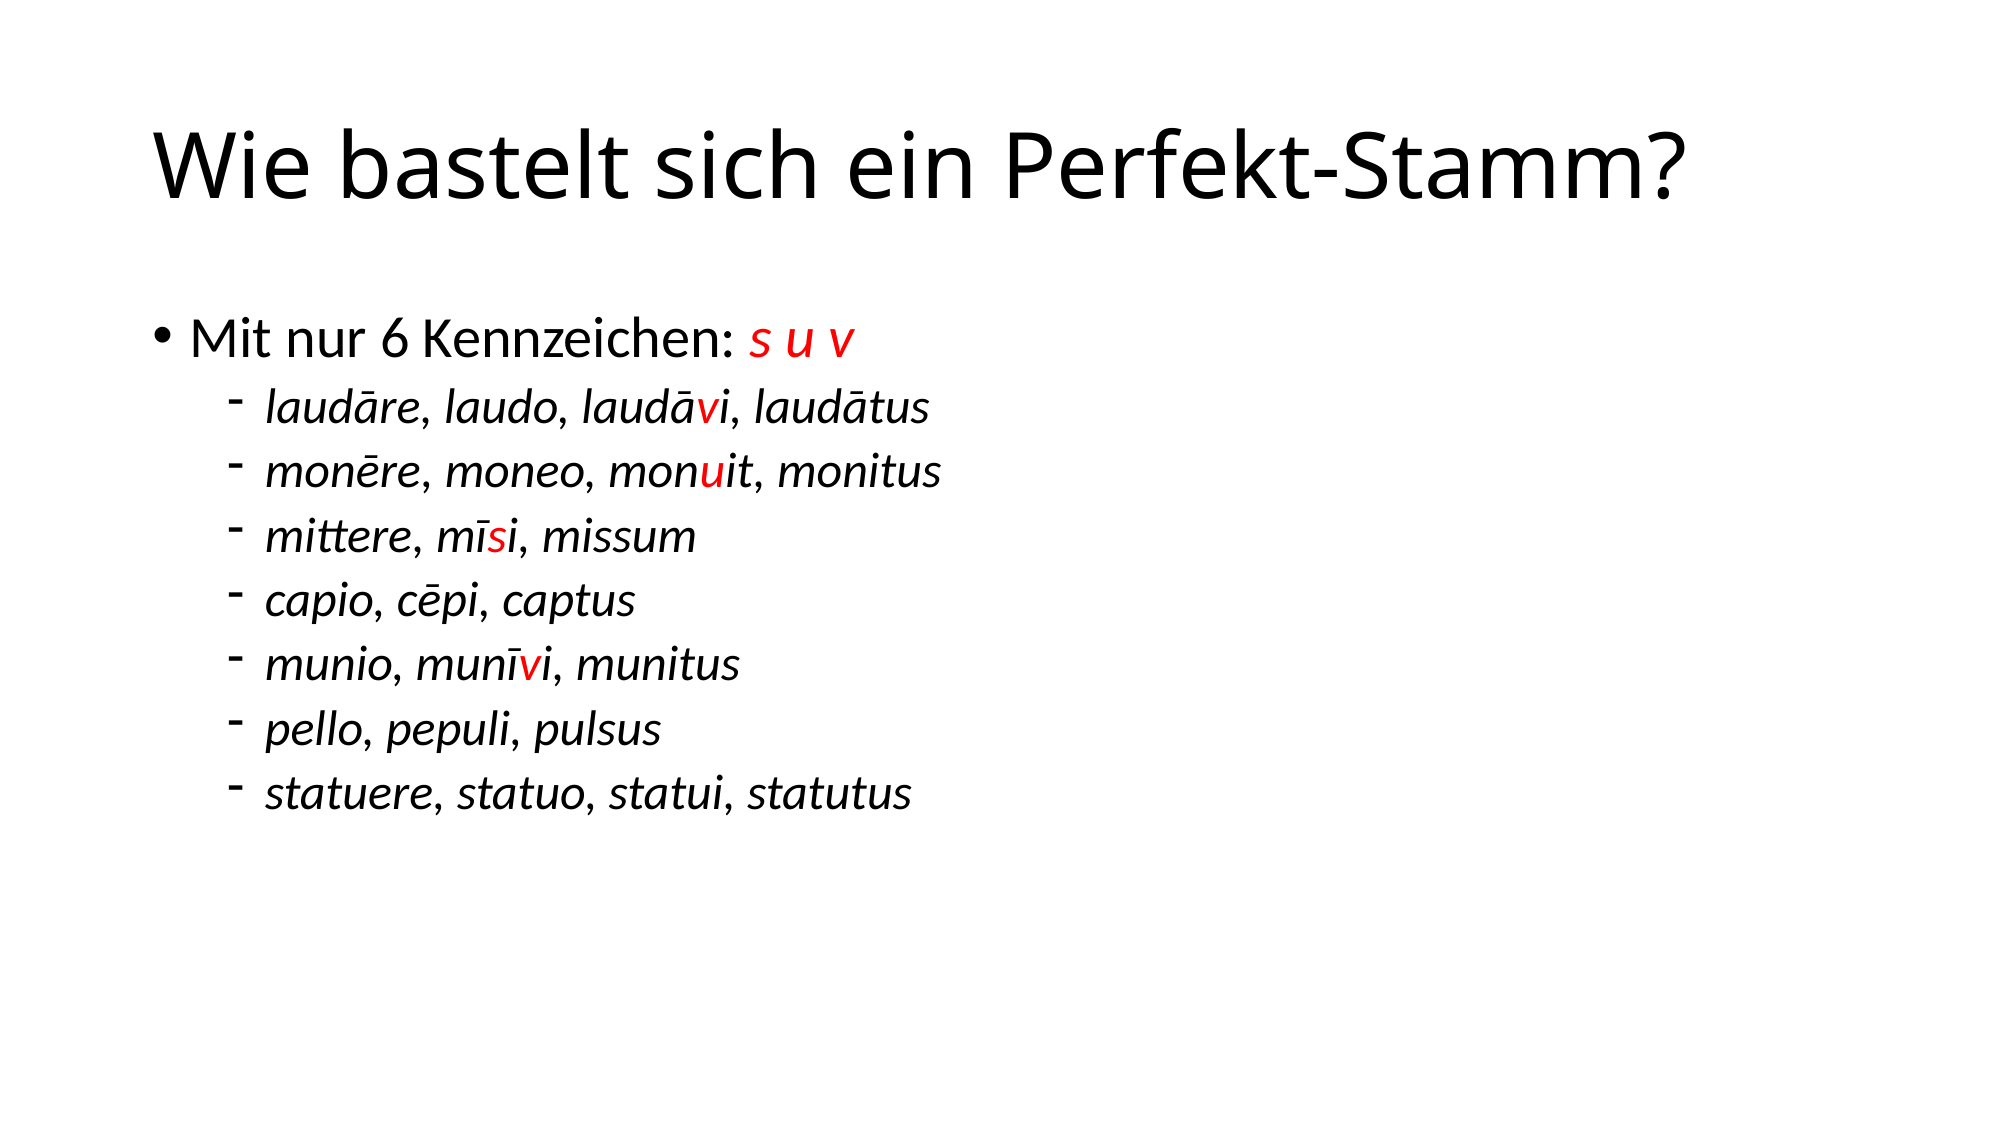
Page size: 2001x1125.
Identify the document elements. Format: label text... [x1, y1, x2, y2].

list Mit nur 6 Kennzeichen: s u v laudāre, laudo, laudāvi, laudātus monēre, moneo, monuit, monitus mittere, mīsi, missum capio, cēpi, captus munio, munīvi, munitus pello, pepuli, pulsus statuere, statuo, statui, statutus [137, 299, 1863, 1014]
title Wie bastelt sich ein Perfekt-Stamm? [137, 59, 1863, 278]
